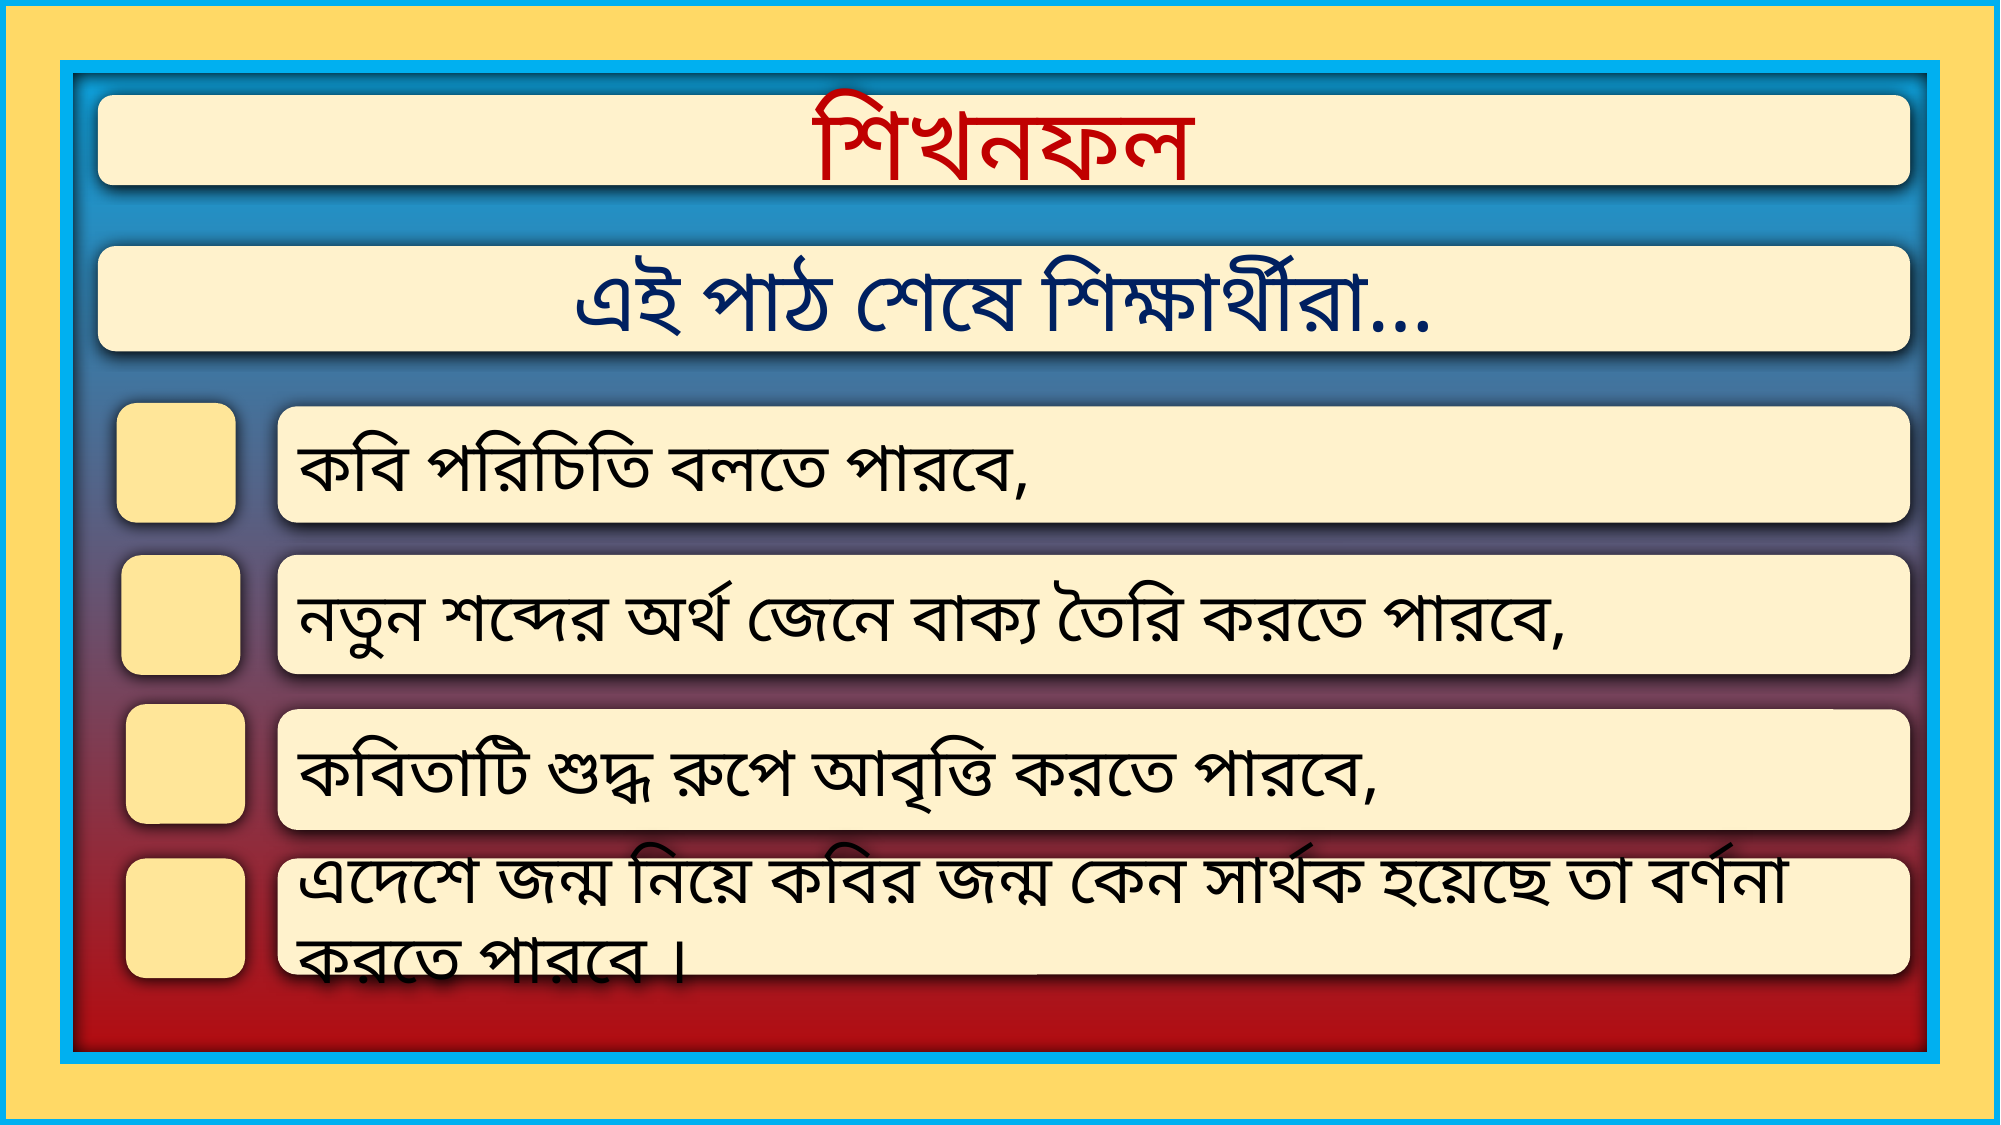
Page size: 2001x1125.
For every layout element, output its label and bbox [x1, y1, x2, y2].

text_box [97, 95, 1911, 979]
text_box [0, 0, 2000, 1125]
